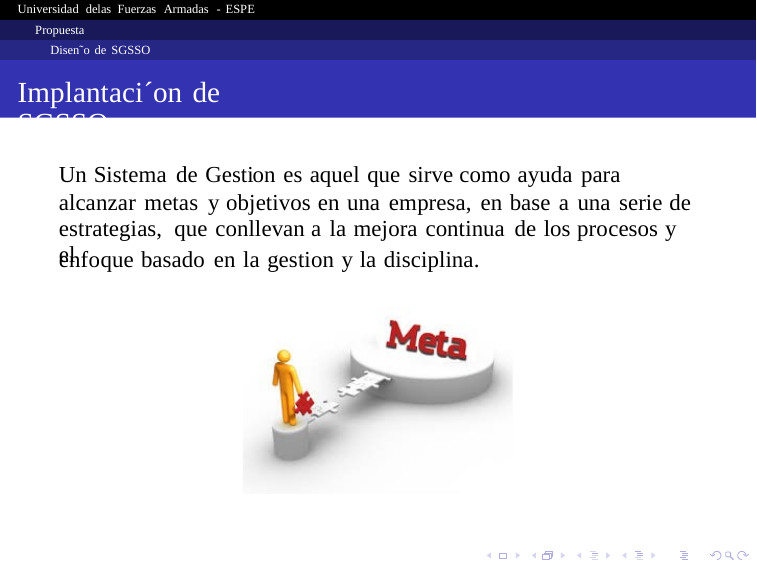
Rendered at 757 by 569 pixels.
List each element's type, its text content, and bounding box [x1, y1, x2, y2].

text_box [712, 551, 722, 560]
text_box on y la disciplina. [308, 247, 482, 275]
text_box [0, 60, 756, 118]
text_box Disen˜o de SGSSO [48, 42, 152, 60]
text_box [0, 20, 756, 40]
text_box Un Sistema de Gesti [56, 162, 250, 190]
text_box Propuesta [33, 22, 93, 39]
text_box [243, 291, 513, 494]
text_box [560, 552, 566, 559]
text_box Implantaci´on de SGSSO [15, 77, 318, 112]
text_box [737, 551, 746, 560]
text_box [0, 40, 756, 60]
text_box enfoque basado en la gesti [56, 247, 308, 275]
text_box [0, 0, 756, 20]
text_box [543, 552, 551, 560]
text_box [515, 552, 521, 559]
text_box alcanzar metas y objetivos en una empresa, en base a una serie de estrategias, que conllevan a la mejora continua de los procesos y el [56, 191, 701, 247]
text_box on es aquel que sirve como ayuda para [250, 162, 626, 190]
text_box Universidad delas Fuerzas Armadas - ESPE [15, 2, 260, 19]
